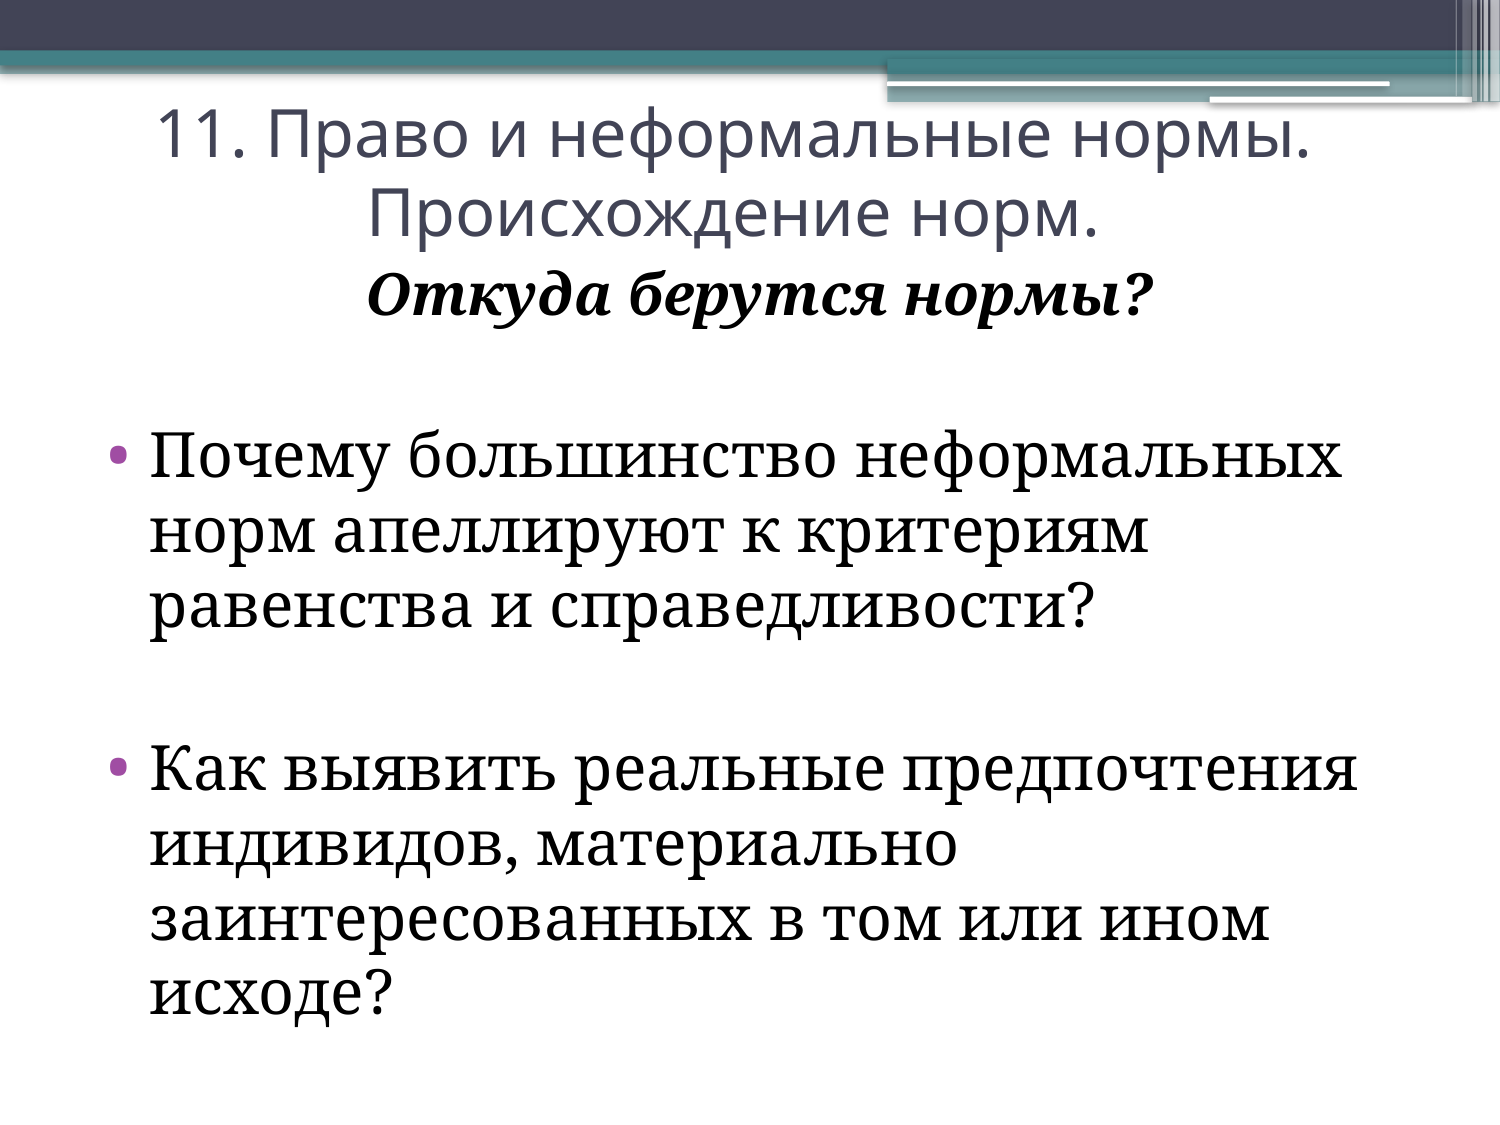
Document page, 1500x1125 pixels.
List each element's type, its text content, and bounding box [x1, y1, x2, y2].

text_box Откуда берутся нормы? Почему большинство неформальных норм апеллируют к критериям равенства и справедливости? Как выявить реальные предпочтения индивидов, материально заинтересованных в том или ином исходе? [74, 257, 1425, 1079]
text_box 11. Право и неформальные нормы. Происхождение норм. [58, 82, 1409, 258]
